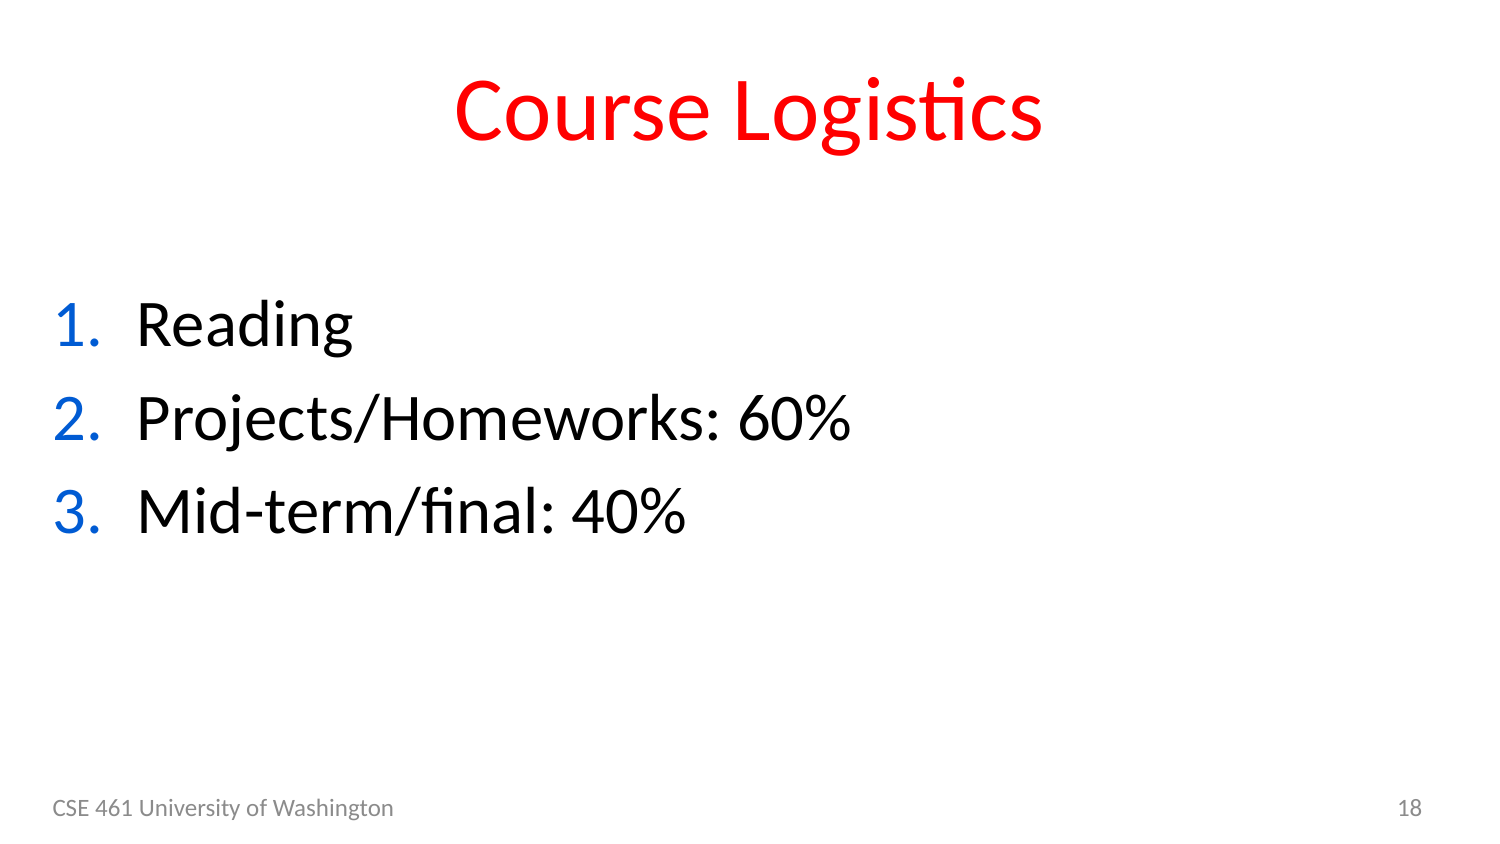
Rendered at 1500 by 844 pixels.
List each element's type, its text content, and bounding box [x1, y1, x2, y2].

slide_number 18 [1087, 784, 1438, 830]
footer CSE 461 University of Washington [37, 784, 513, 830]
list Reading Projects/Homeworks: 60% Mid-term/final: 40% [37, 209, 975, 760]
title Course Logistics [37, 33, 1463, 175]
